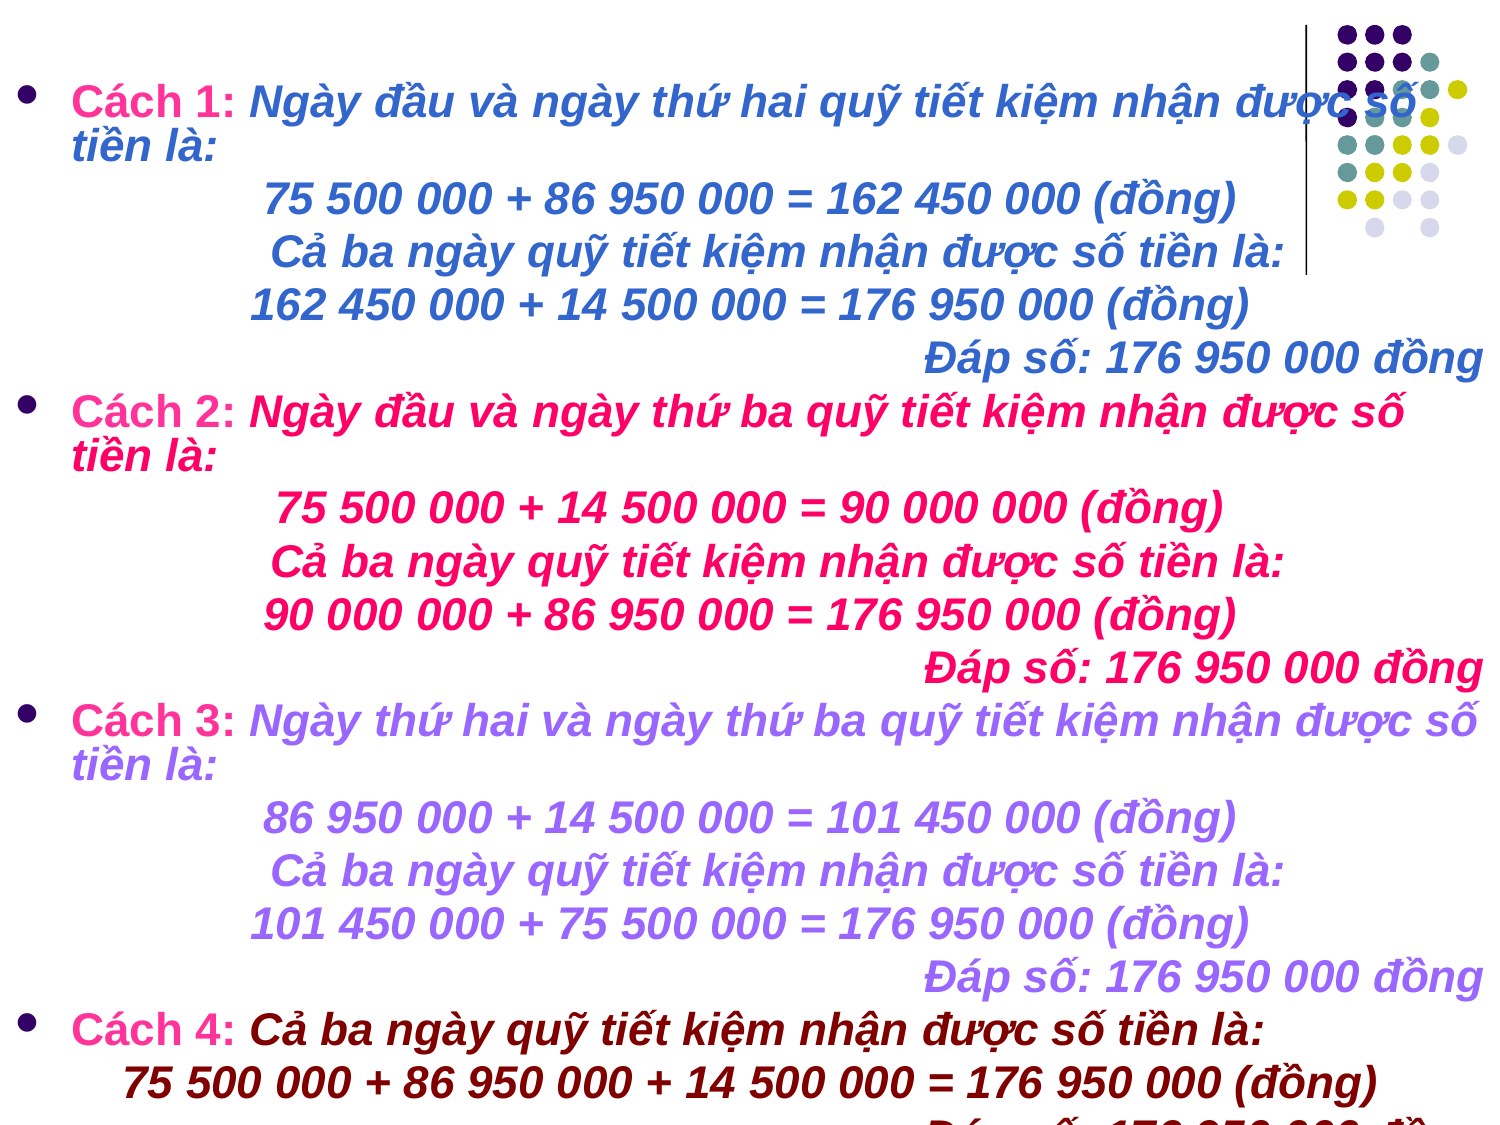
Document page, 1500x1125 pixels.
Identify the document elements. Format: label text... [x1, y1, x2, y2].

list Cách 1: Ngày đầu và ngày thứ hai quỹ tiết kiệm nhận được số tiền là: 75 500 000 + 86 950 000 = 162 450 000 (đồng) Cả ba ngày quỹ tiết kiệm nhận được số tiền là: 162 450 000 + 14 500 000 = 176 950 000 (đồng) Đáp số: 176 950 000 đồng Cách 2: Ngày đầu và ngày thứ ba quỹ tiết kiệm nhận được số tiền là: 75 500 000 + 14 500 000 = 90 000 000 (đồng) Cả ba ngày quỹ tiết kiệm nhận được số tiền là: 90 000 000 + 86 950 000 = 176 950 000 (đồng) Đáp số: 176 950 000 đồng Cách 3: Ngày thứ hai và ngày thứ ba quỹ tiết kiệm nhận được số tiền là: 86 950 000 + 14 500 000 = 101 450 000 (đồng) Cả ba ngày quỹ tiết kiệm nhận được số tiền là: 101 450 000 + 75 500 000 = 176 950 000 (đồng) Đáp số: 176 950 000 đồng Cách 4: Cả ba ngày quỹ tiết kiệm nhận được số tiền là: 75 500 000 + 86 950 000 + 14 500 000 = 176 950 000 (đồng) Đáp số: 176 950 000 đồng [0, 74, 1500, 1076]
